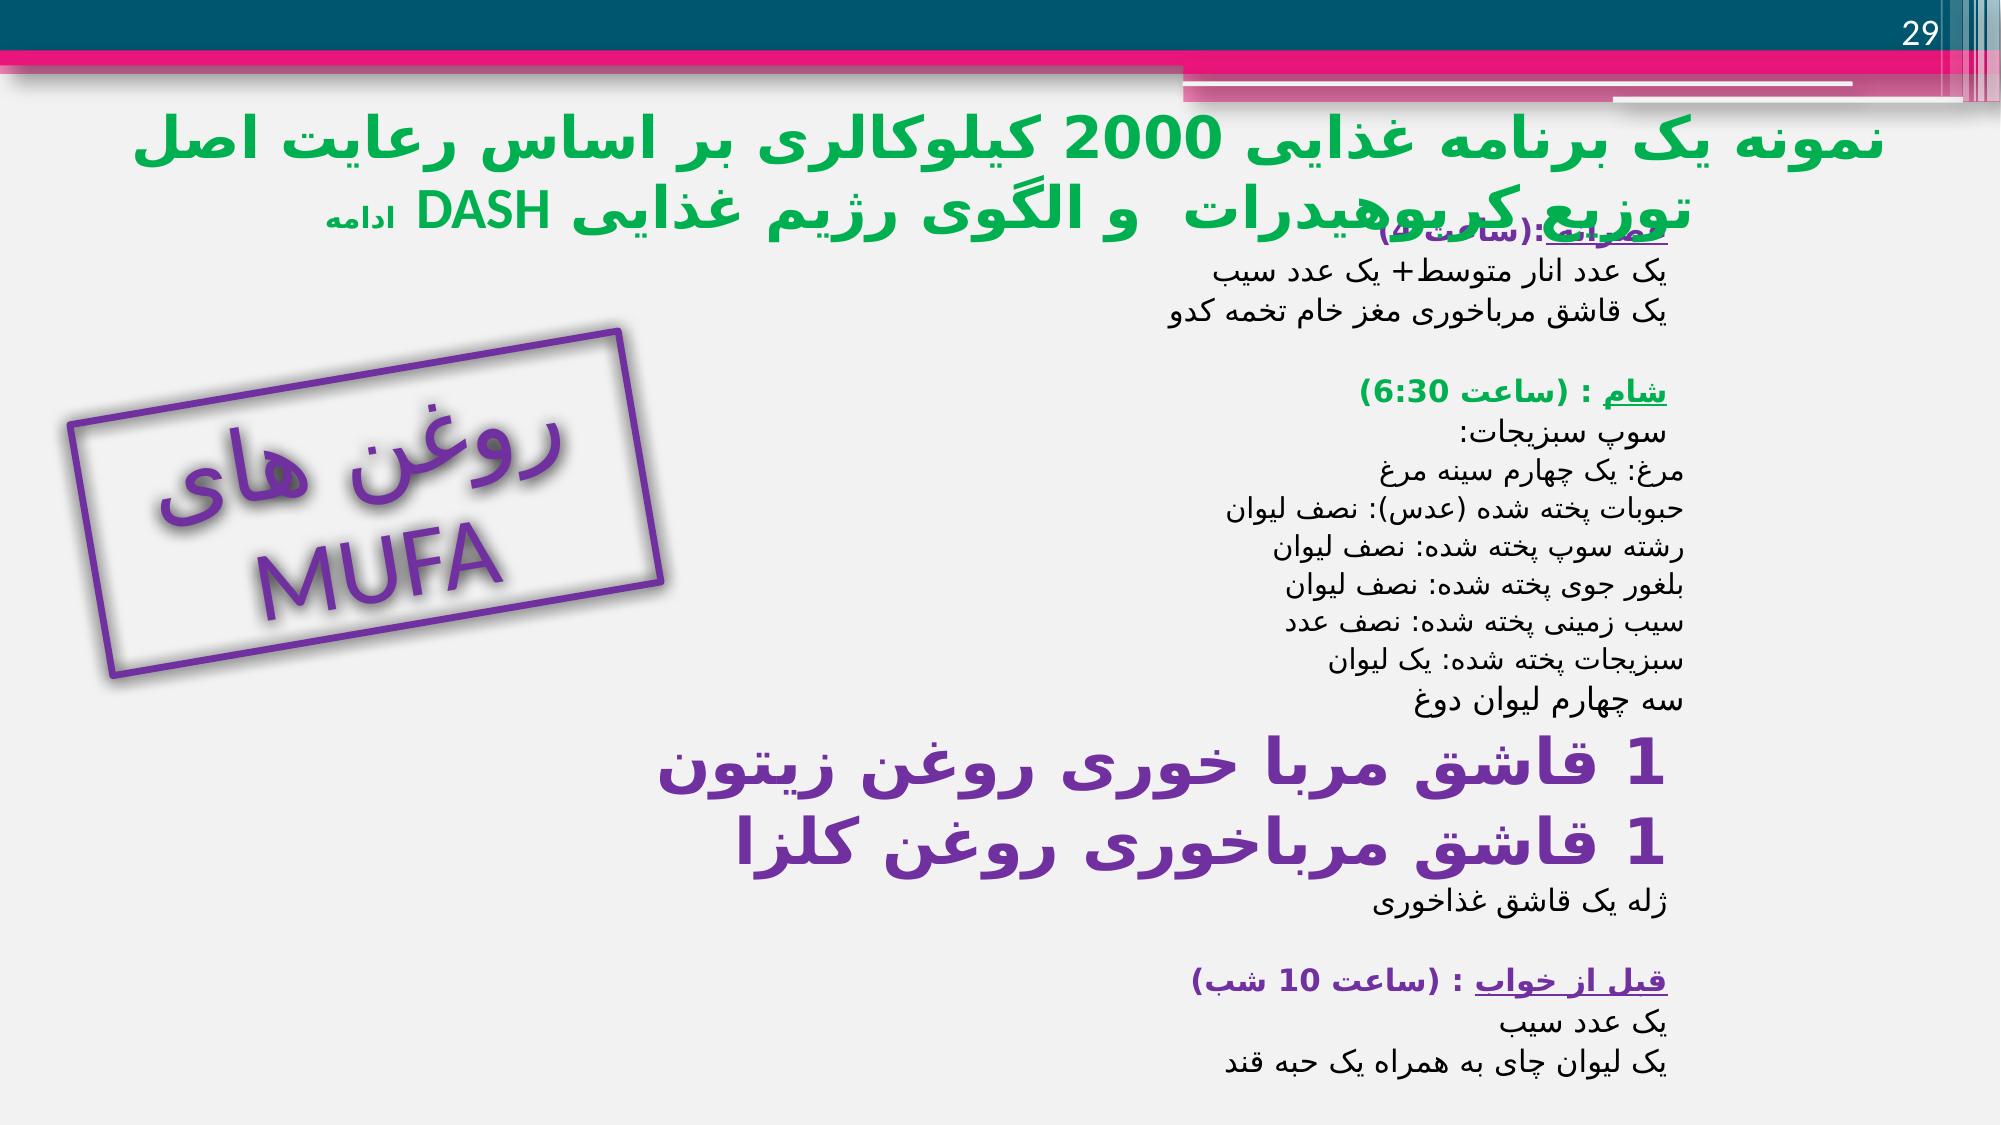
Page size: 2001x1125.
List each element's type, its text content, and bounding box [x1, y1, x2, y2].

text_box روغن های MUFA [69, 330, 662, 676]
list عصرانه :(ساعت 4) یک عدد انار متوسط+ یک عدد سیب یک قاشق مرباخوری مغز خام تخمه کدو شام : (ساعت 6:30) سوپ سبزیجات: مرغ: یک چهارم سینه مرغ حبوبات پخته شده (عدس): نصف لیوان رشته سوپ پخته شده: نصف لیوان بلغور جوی پخته شده: نصف لیوان سیب زمینی پخته شده: نصف عدد سبزیجات پخته شده: یک لیوان سه چهارم لیوان دوغ 1 قاشق مربا خوری روغن زیتون 1 قاشق مرباخوری روغن کلزا ژله یک قاشق غذاخوری قبل از خواب : (ساعت 10 شب) یک عدد سیب یک لیوان چای به همراه یک حبه قند [350, 215, 1700, 1100]
slide_number 29 [1787, 0, 1955, 61]
text_box نمونه یک برنامه غذایی 2000 کیلوکالری بر اساس رعایت اصل توزیع کربوهیدرات و الگوی رژیم غذایی DASH ادامه [53, 124, 1967, 215]
